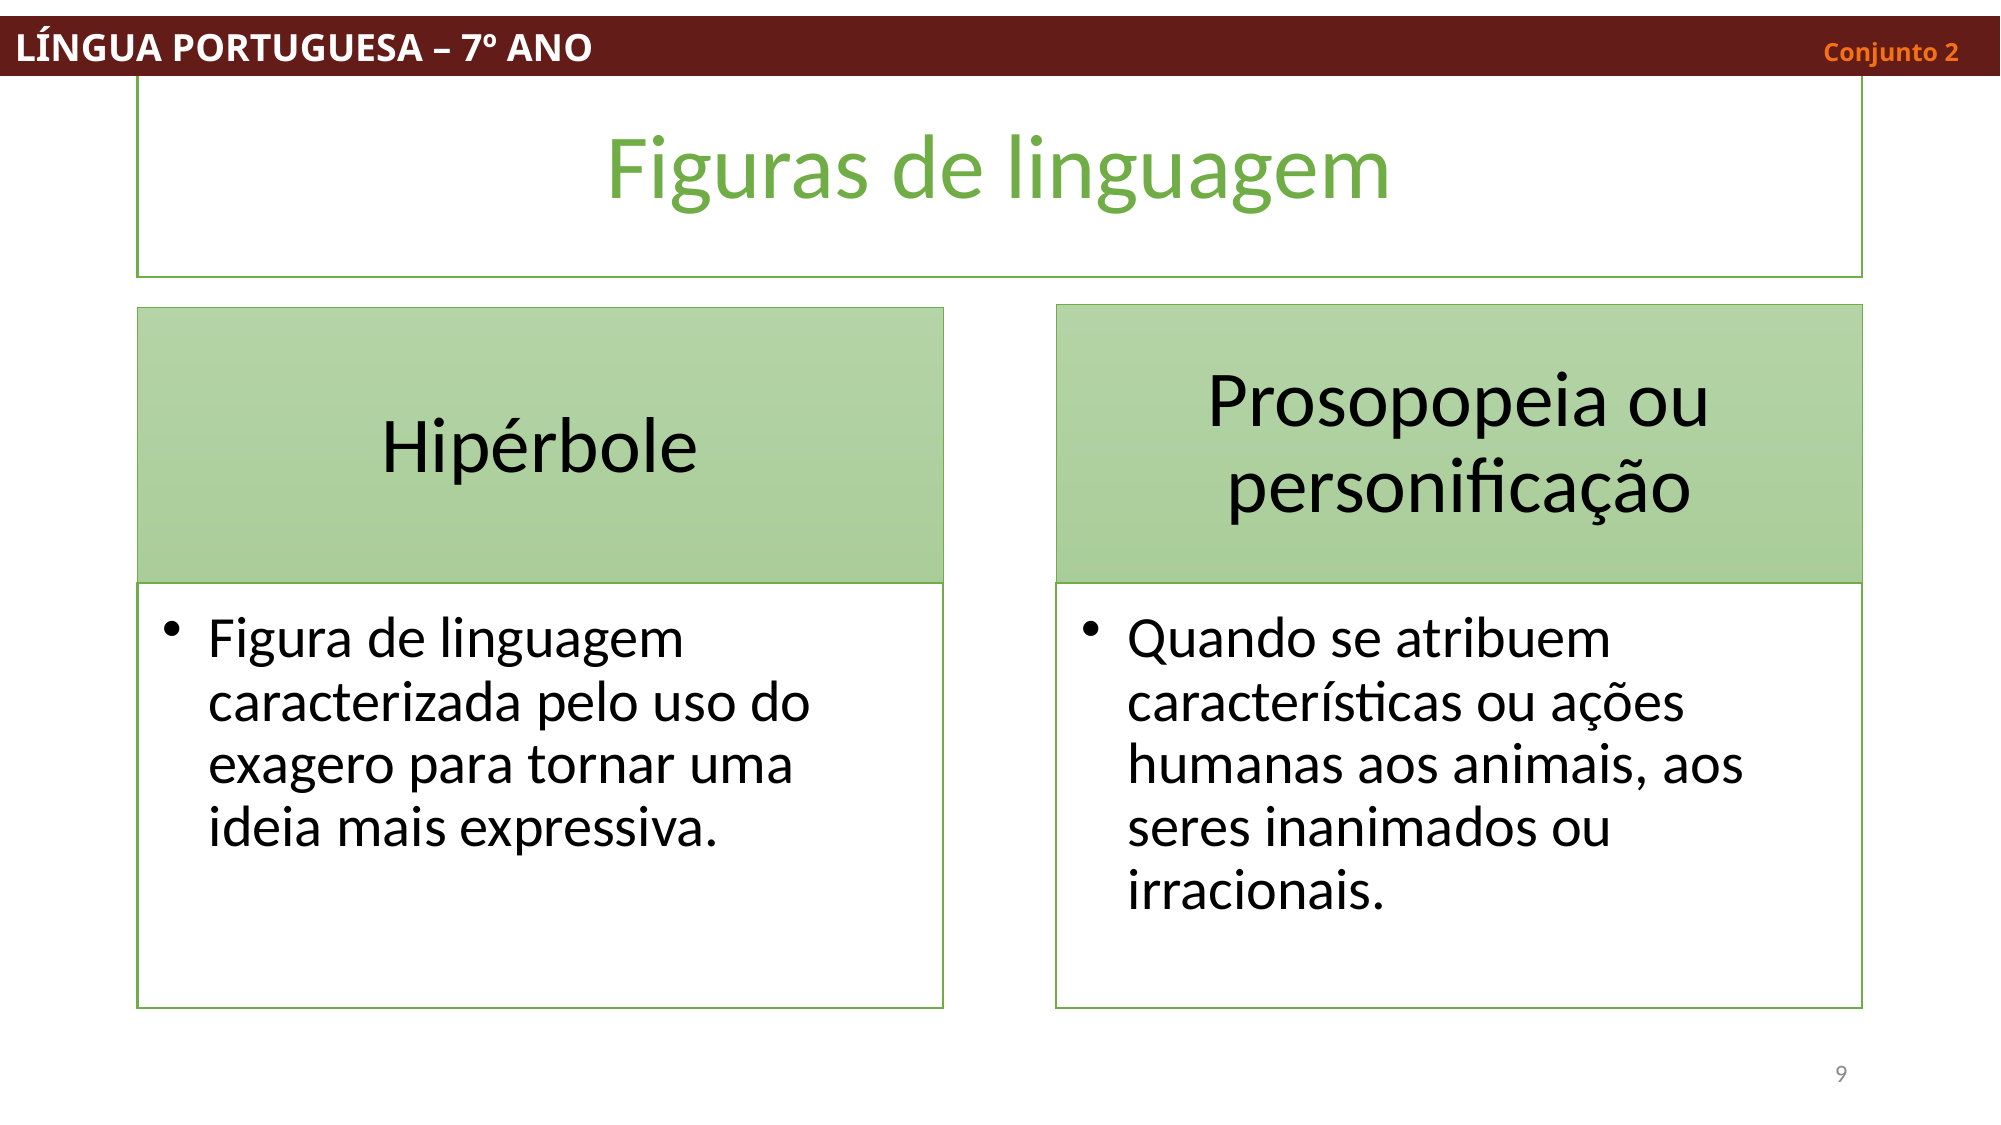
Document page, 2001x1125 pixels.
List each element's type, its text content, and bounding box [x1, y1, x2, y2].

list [137, 299, 1863, 1014]
title Figuras de linguagem [136, 76, 1863, 278]
slide_number 9 [1412, 1042, 1863, 1103]
text_box LÍNGUA PORTUGUESA – 7º ANO Conjunto 2 [0, 16, 2000, 76]
